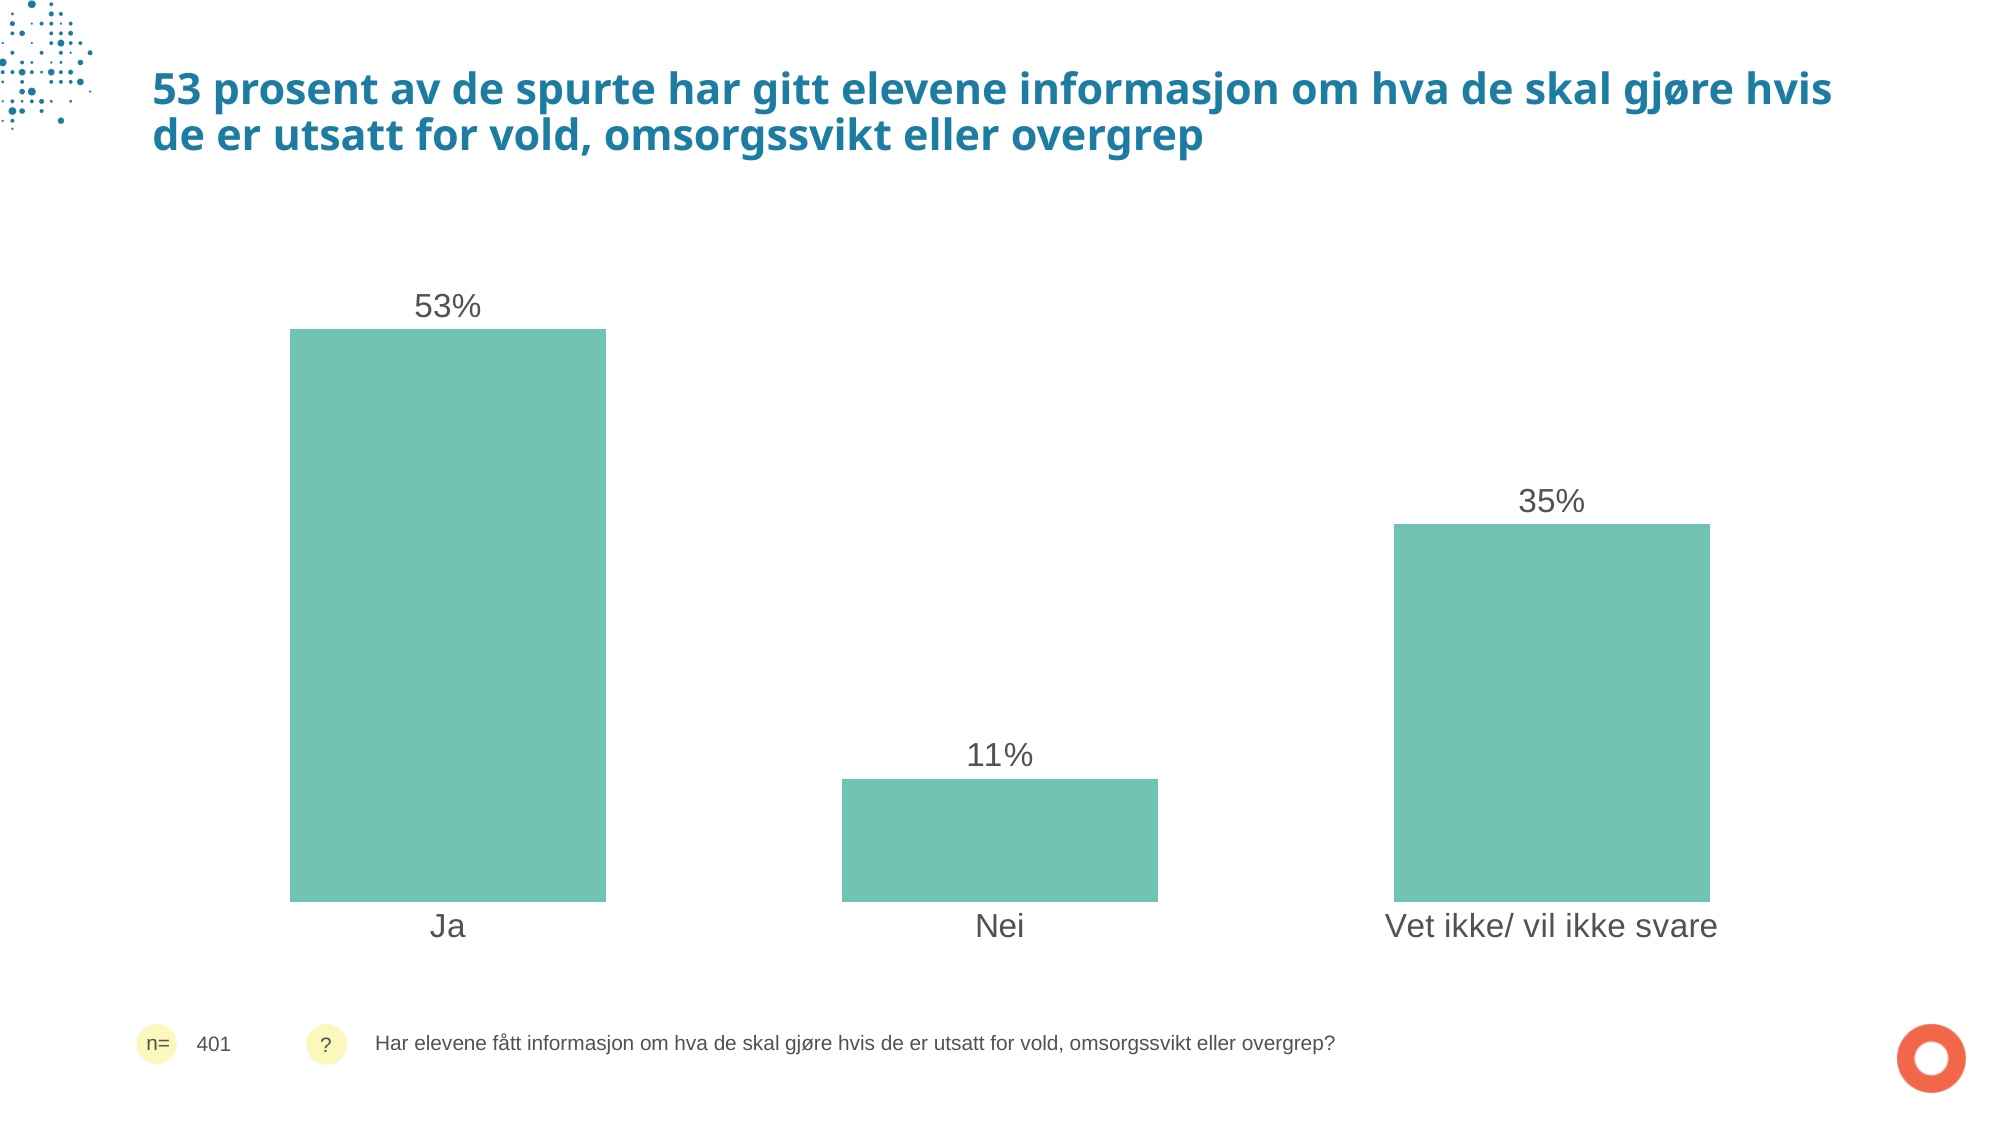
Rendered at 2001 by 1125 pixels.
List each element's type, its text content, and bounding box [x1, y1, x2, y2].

chart [137, 243, 1863, 958]
picture [0, 0, 104, 142]
list 401 [181, 1024, 294, 1065]
picture [1894, 1021, 1969, 1096]
title 53 prosent av de spurte har gitt elevene informasjon om hva de skal gjøre hvis de er utsatt for vold, omsorgssvikt eller overgrep [137, 59, 1863, 222]
list Har elevene fått informasjon om hva de skal gjøre hvis de er utsatt for vold, omsorgssvikt eller overgrep? [360, 1024, 1847, 1065]
